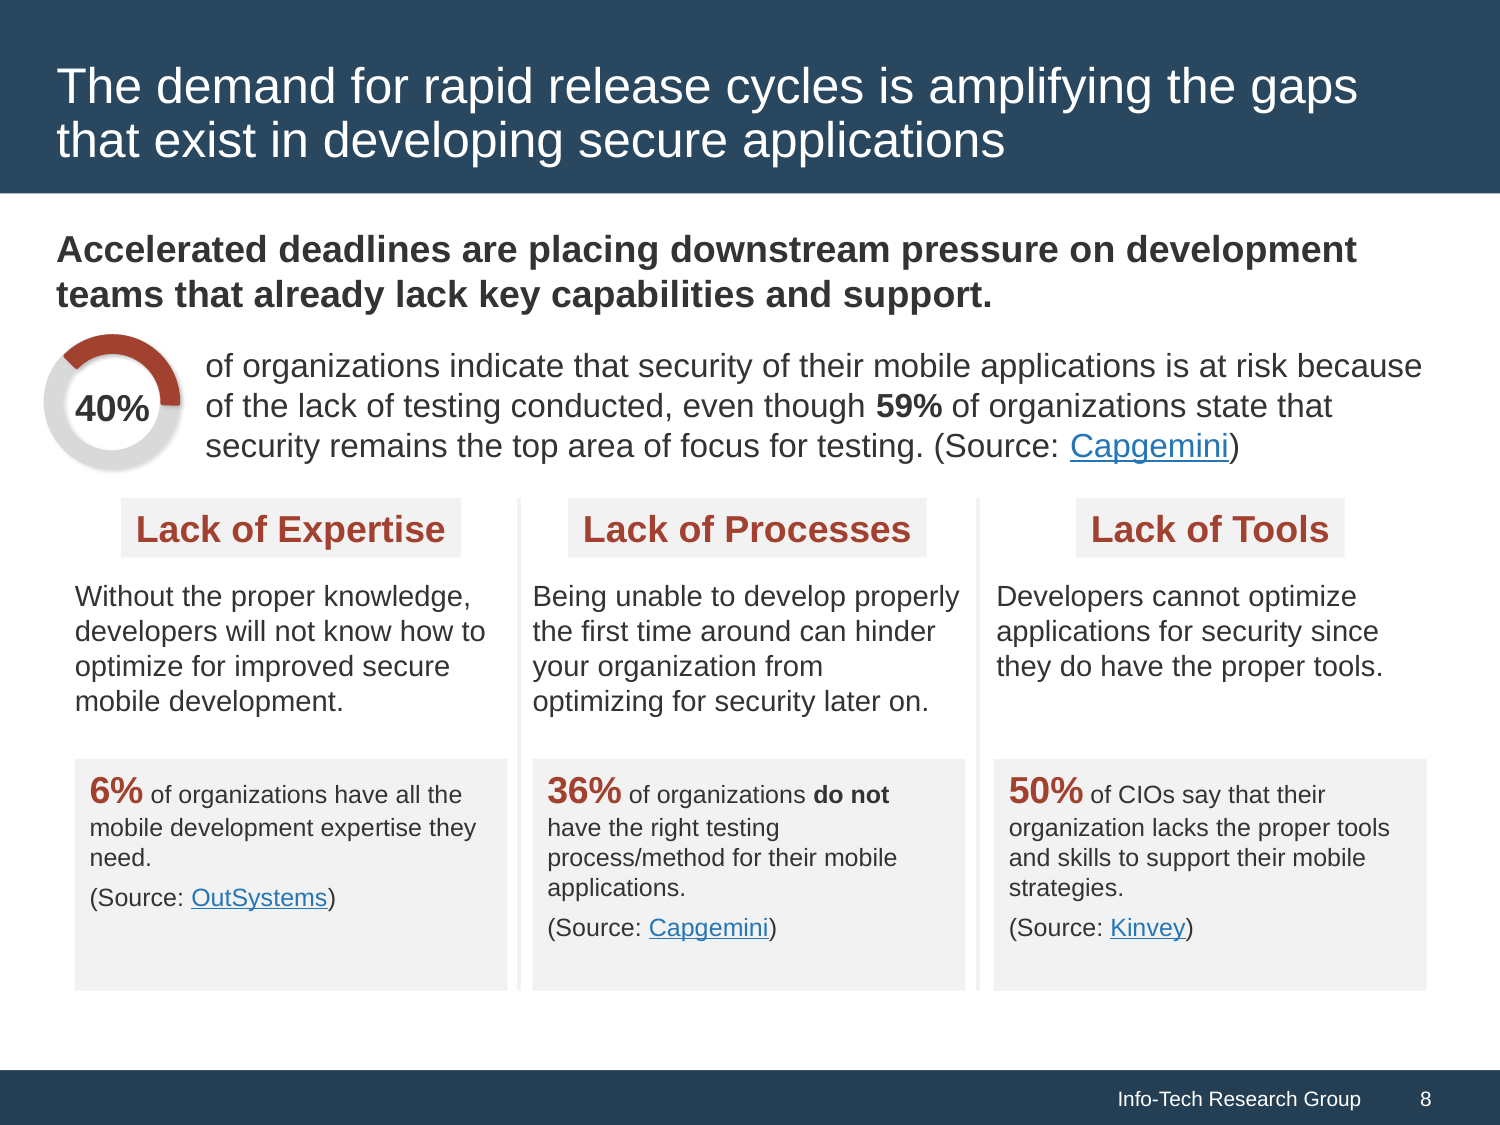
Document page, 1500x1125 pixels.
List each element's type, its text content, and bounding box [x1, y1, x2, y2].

text_box Lack of Tools [1075, 498, 1345, 558]
text_box 6% of organizations have all the mobile development expertise they need. (Source: OutSystems) [74, 759, 508, 991]
text_box 36% of organizations do not have the right testing process/method for their mobile applications. (Source: Capgemini) [532, 759, 966, 991]
text_box [43, 344, 170, 470]
text_box Accelerated deadlines are placing downstream pressure on development teams that already lack key capabilities and support. [41, 217, 1461, 323]
text_box of organizations indicate that security of their mobile applications is at risk because of the lack of testing conducted, even though 59% of organizations state that security remains the top area of focus for testing. (Source: Capgemini) [190, 334, 1450, 475]
text_box [175, 410, 179, 425]
text_box 40% [60, 376, 175, 437]
text_box Lack of Processes [568, 498, 927, 558]
text_box 50% of CIOs say that their organization lacks the proper tools and skills to support their mobile strategies. (Source: Kinvey) [993, 759, 1427, 991]
text_box Lack of Expertise [121, 498, 462, 558]
text_box Developers cannot optimize applications for security since they do have the proper tools. [996, 570, 1427, 691]
text_box Being unable to develop properly the first time around can hinder your organization from optimizing for security later on. [532, 570, 964, 725]
text_box [63, 334, 181, 406]
text_box Without the proper knowledge, developers will not know how to optimize for improved secure mobile development. [74, 570, 508, 725]
text_box The demand for rapid release cycles is amplifying the gaps that exist in developing secure applications [41, 42, 1457, 185]
text_box [0, 0, 1500, 195]
